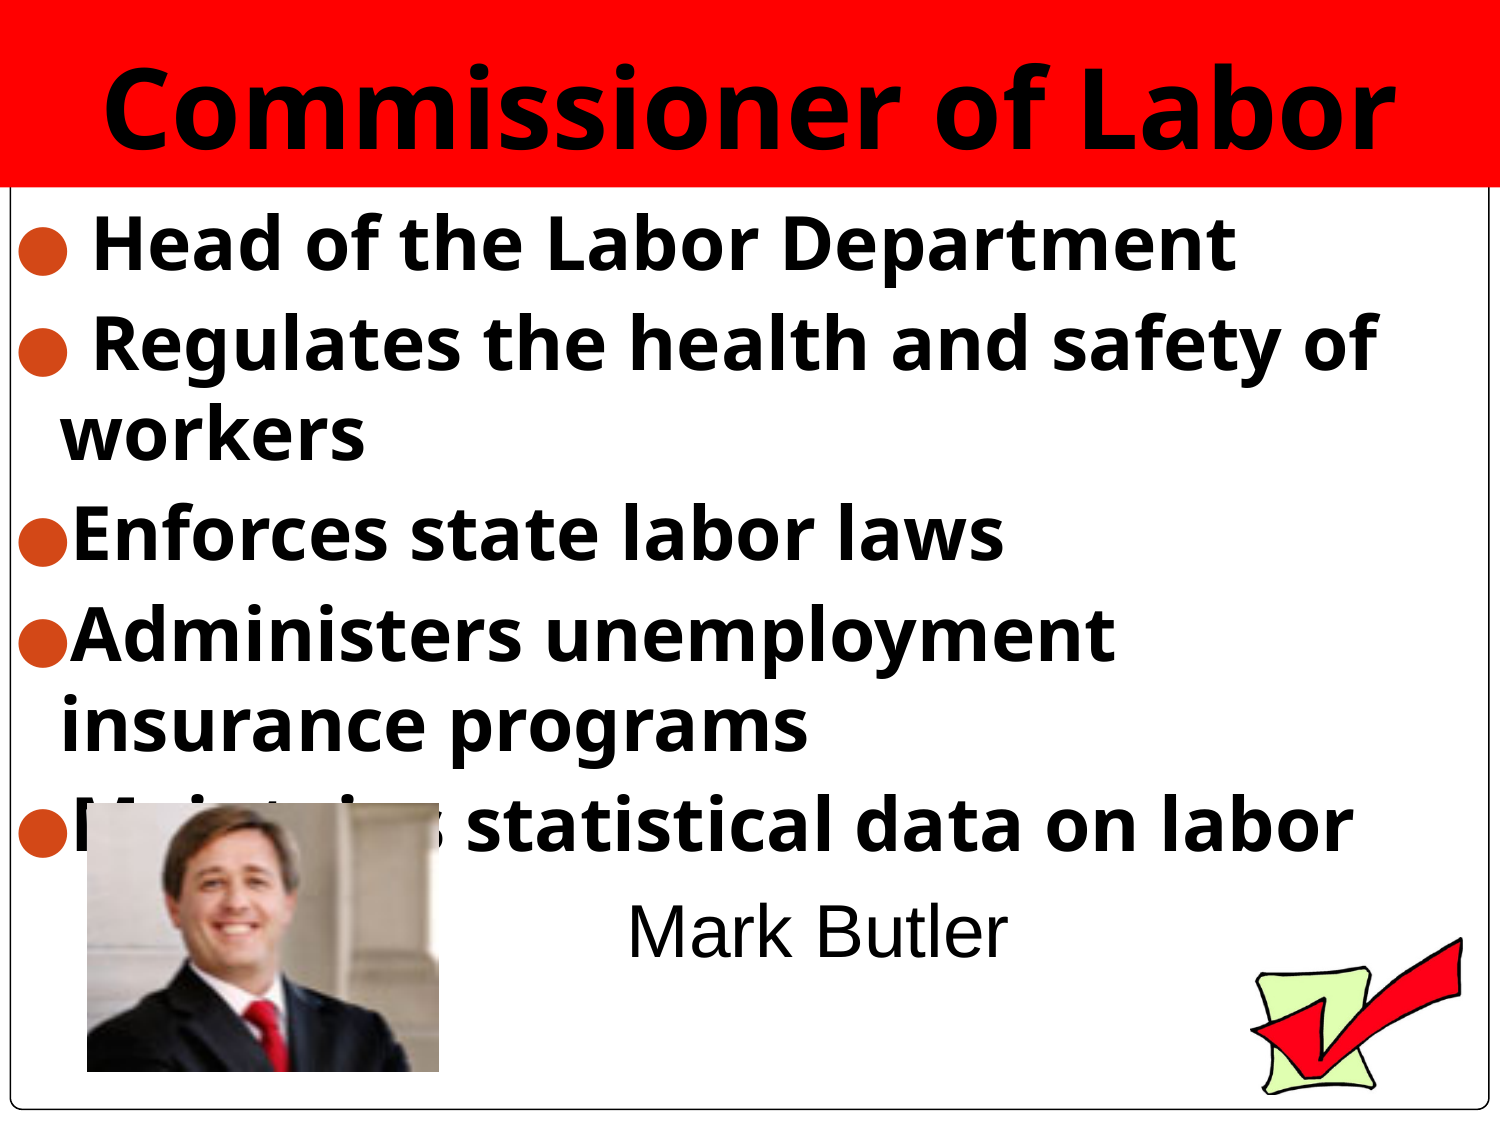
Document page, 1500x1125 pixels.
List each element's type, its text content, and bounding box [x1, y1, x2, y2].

list Head of the Labor Department Regulates the health and safety of workers Enforces state labor laws Administers unemployment insurance programs Maintains statistical data on labor [0, 187, 1500, 1125]
picture [87, 802, 439, 1073]
picture [1249, 937, 1463, 1095]
text_box Mark Butler [474, 875, 1163, 981]
title Commissioner of Labor [0, 0, 1500, 187]
